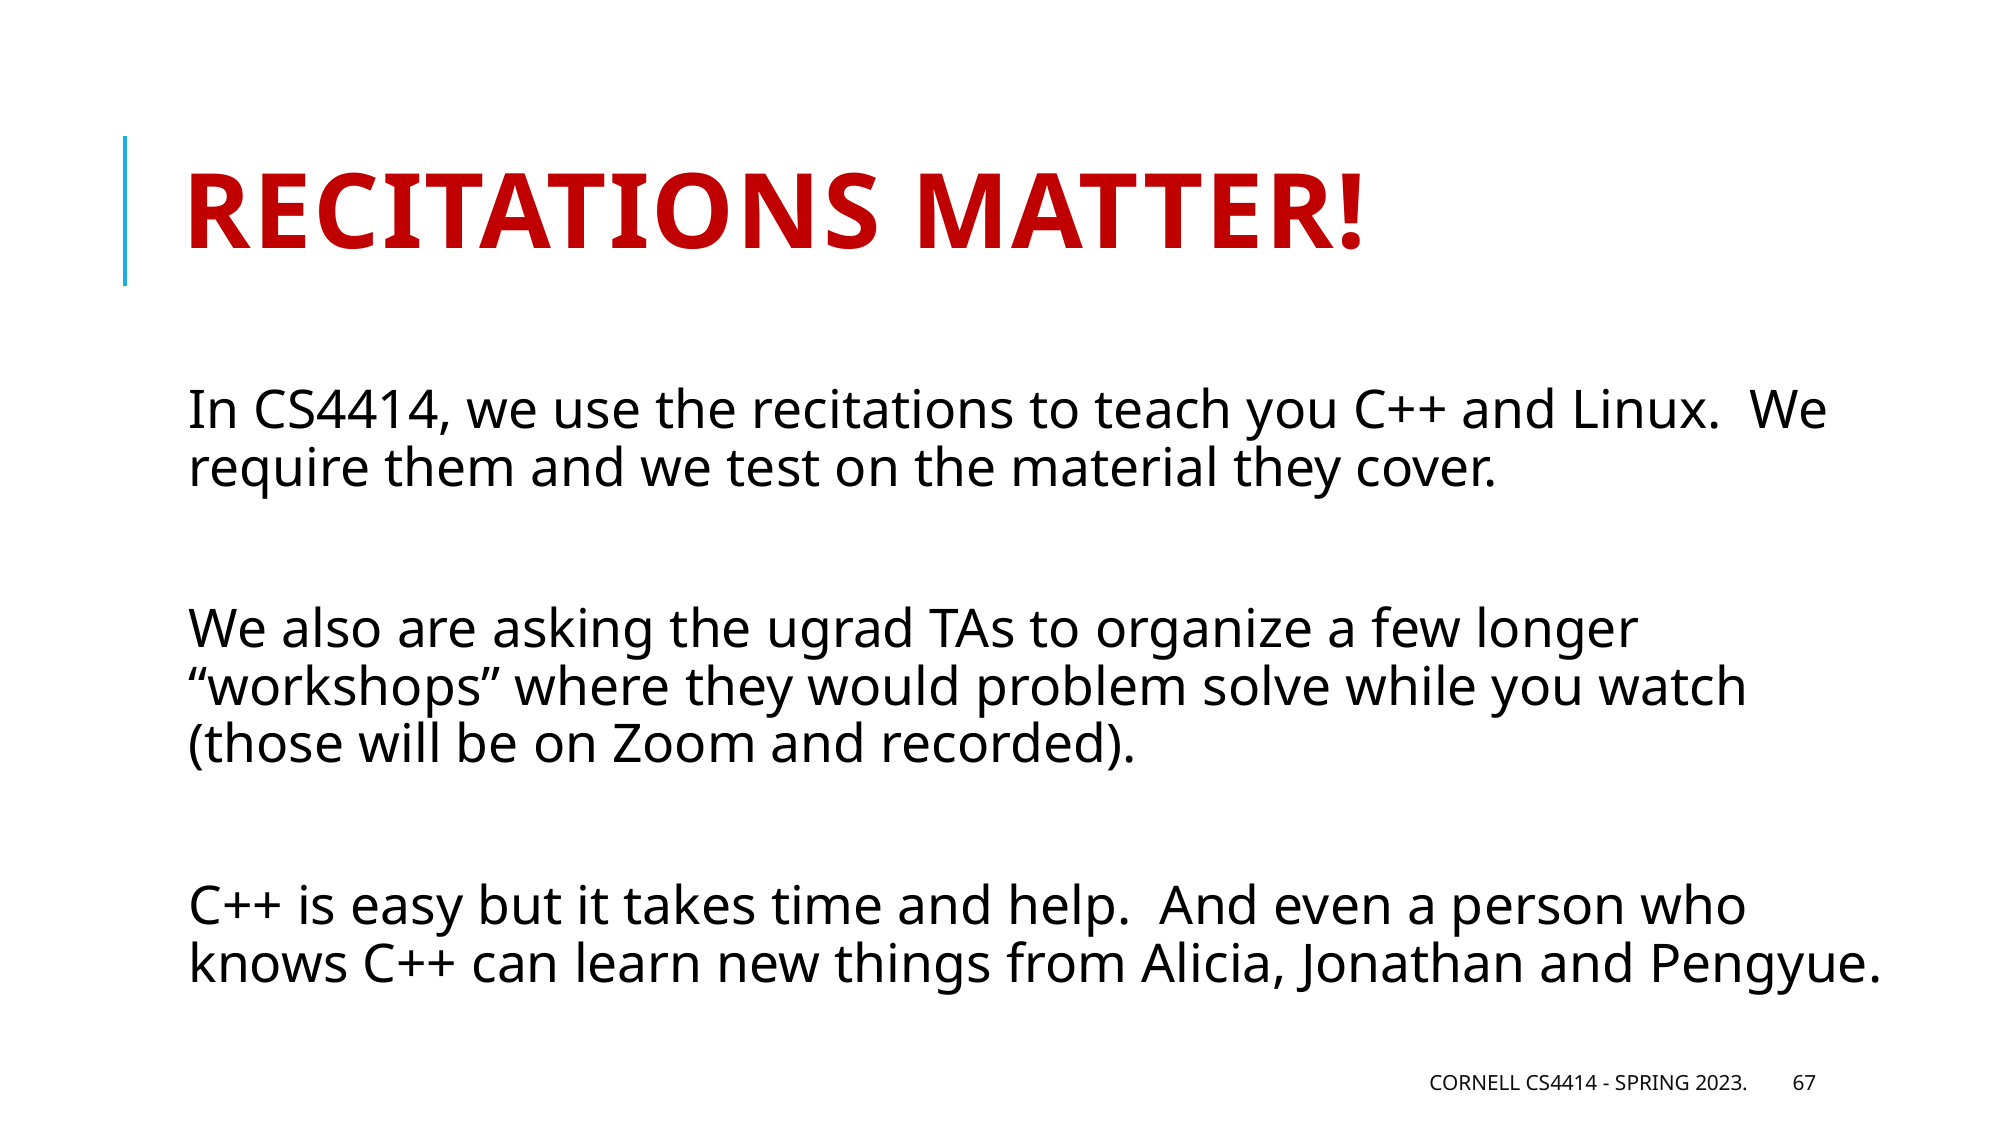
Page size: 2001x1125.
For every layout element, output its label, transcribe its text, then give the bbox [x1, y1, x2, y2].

slide_number 67 [1777, 1061, 1938, 1107]
list In CS4414, we use the recitations to teach you C++ and Linux. We require them and we test on the material they cover. We also are asking the ugrad TAs to organize a few longer “workshops” where they would problem solve while you watch (those will be on Zoom and recorded). C++ is easy but it takes time and help. And even a person who knows C++ can learn new things from Alicia, Jonathan and Pengyue. [168, 375, 1914, 1035]
title Recitations matter! [168, 96, 1914, 342]
footer Cornell CS4414 - Spring 2023. [794, 1061, 1763, 1107]
